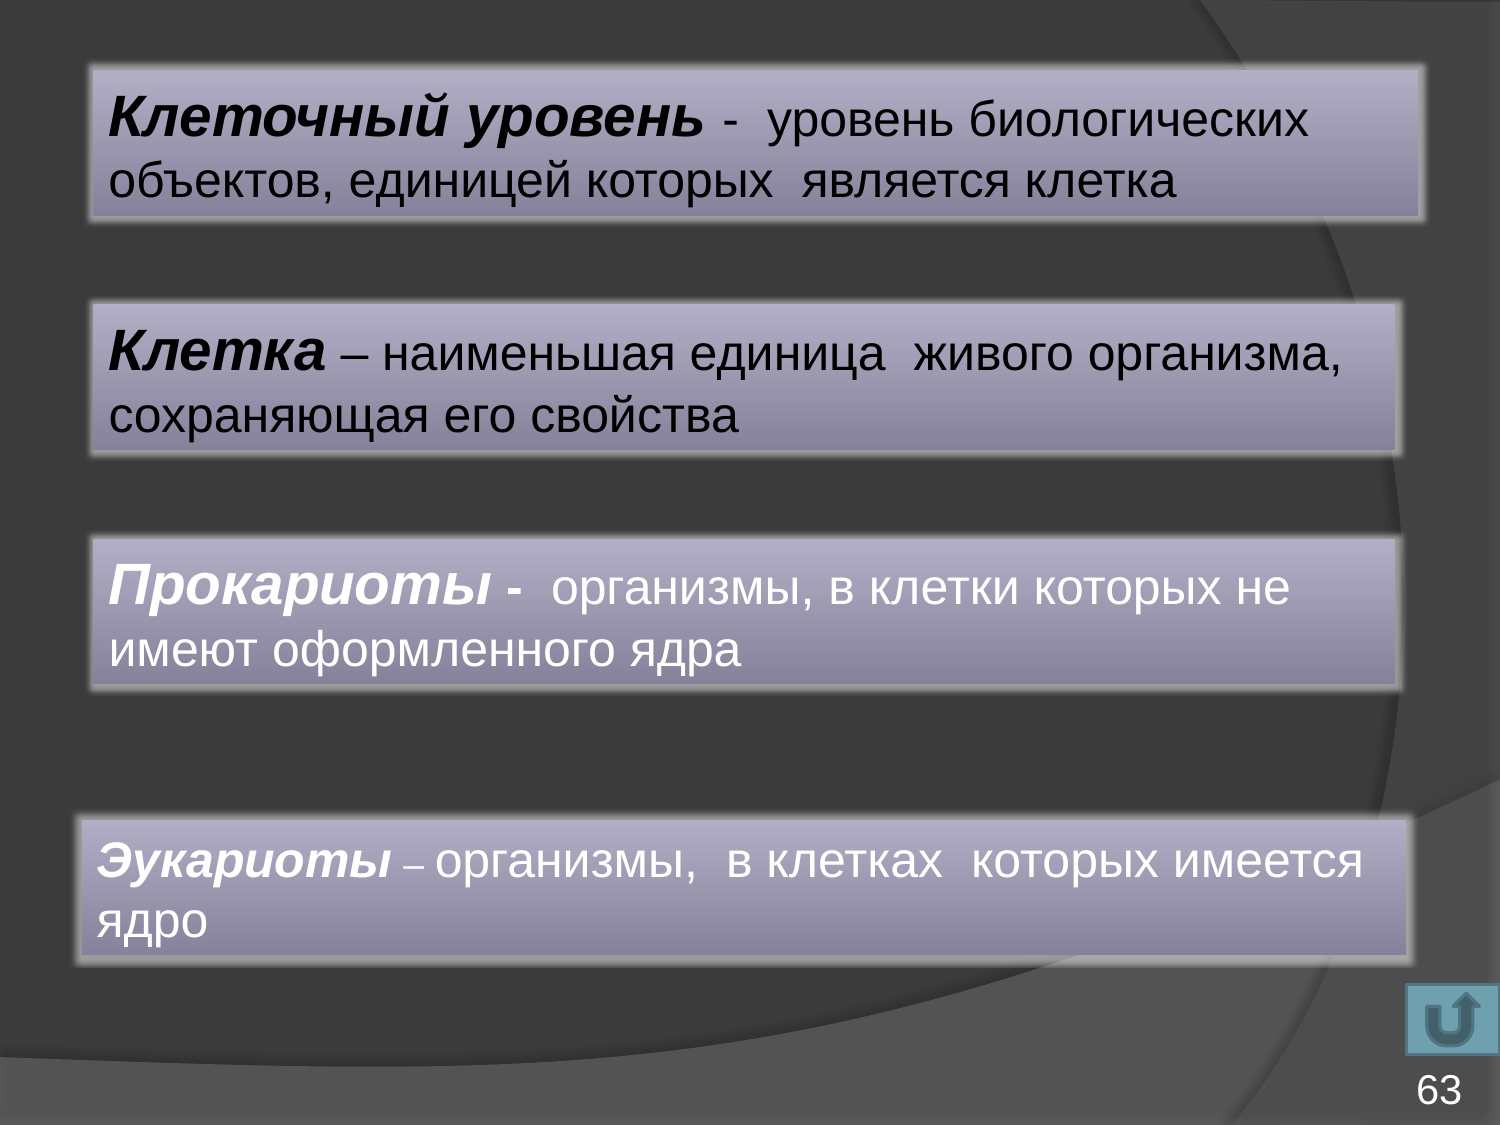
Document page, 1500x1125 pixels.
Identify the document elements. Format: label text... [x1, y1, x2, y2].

text_box Прокариоты - организмы, в клетки которых не имеют оформленного ядра [93, 539, 1395, 684]
slide_number 63 [1337, 1053, 1463, 1114]
text_box Эукариоты – организмы, в клетках которых имеется ядро [81, 820, 1407, 955]
text_box [1405, 983, 1500, 1056]
text_box Клетка – наименьшая единица живого организма, сохраняющая его свойства [93, 304, 1395, 450]
text_box Клеточный уровень - уровень биологических объектов, единицей которых является клетка [93, 70, 1418, 216]
